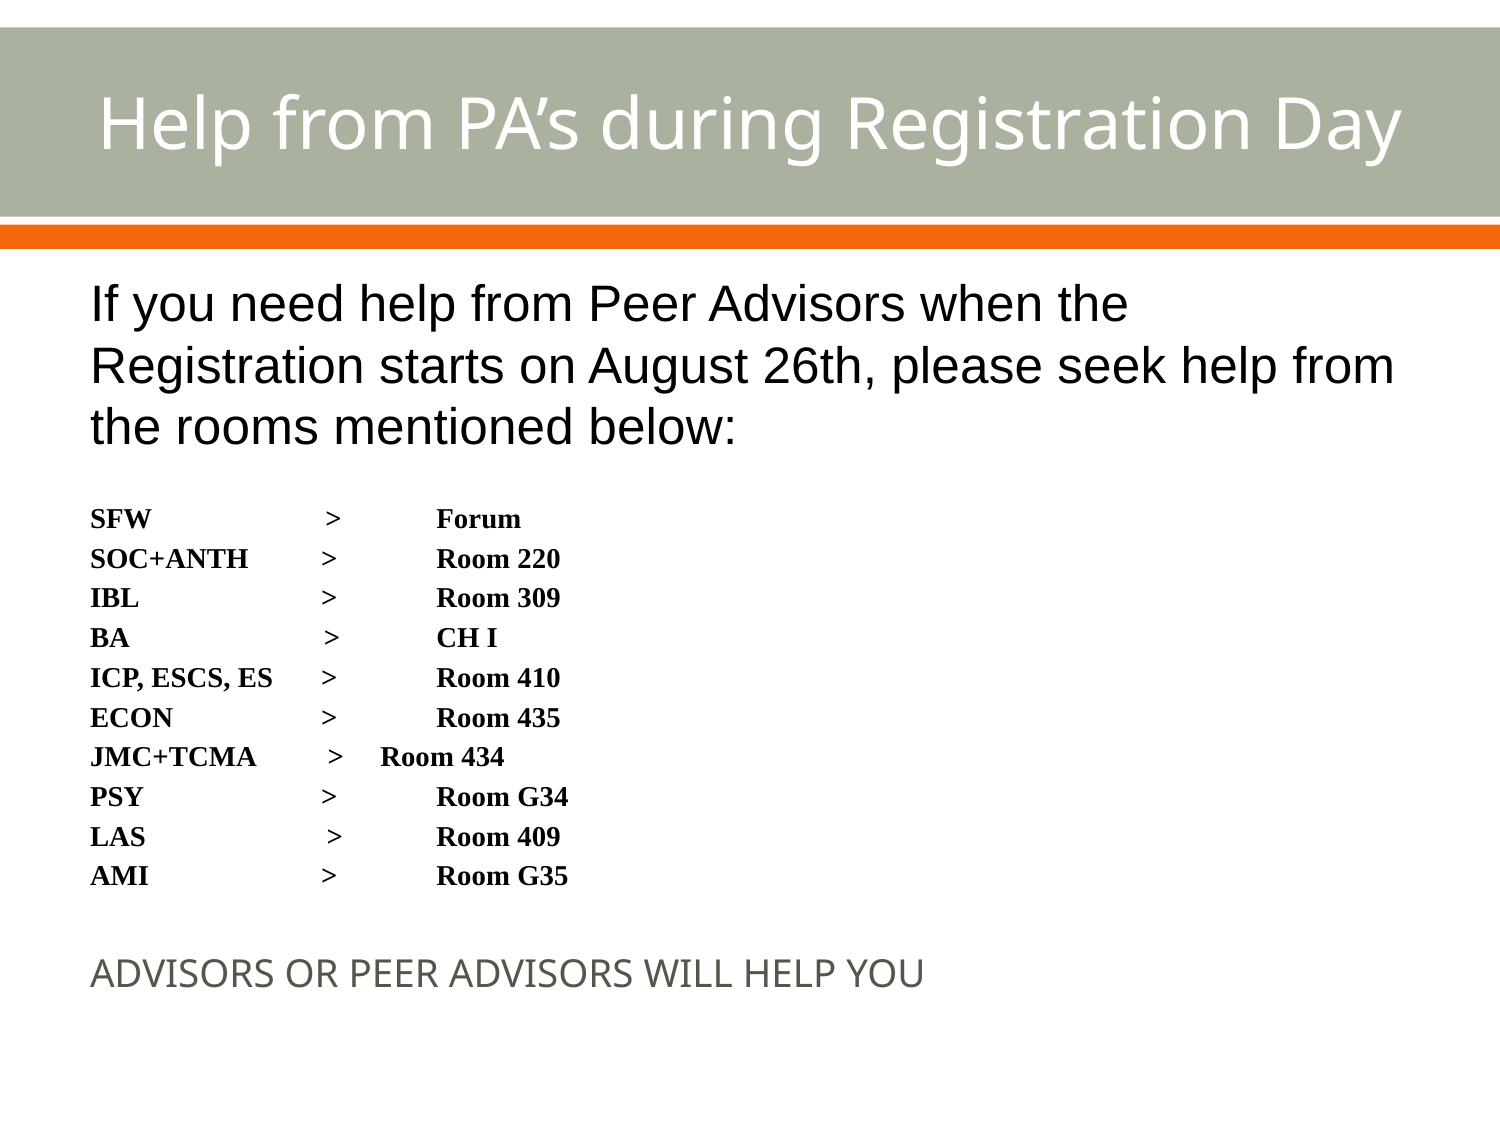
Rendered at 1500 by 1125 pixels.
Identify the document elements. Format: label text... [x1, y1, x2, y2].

title Help from PA’s during Registration Day [75, 29, 1425, 213]
list If you need help from Peer Advisors when the Registration starts on August 26th, please seek help from the rooms mentioned below: SFW > Forum SOC+ANTH > Room 220 IBL > Room 309 BA > CH I ICP, ESCS, ES > Room 410 ECON > Room 435 JMC+TCMA > Room 434 PSY > Room G34 LAS > Room 409 AMI > Room G35 ADVISORS OR PEER ADVISORS WILL HELP YOU [75, 262, 1425, 1005]
